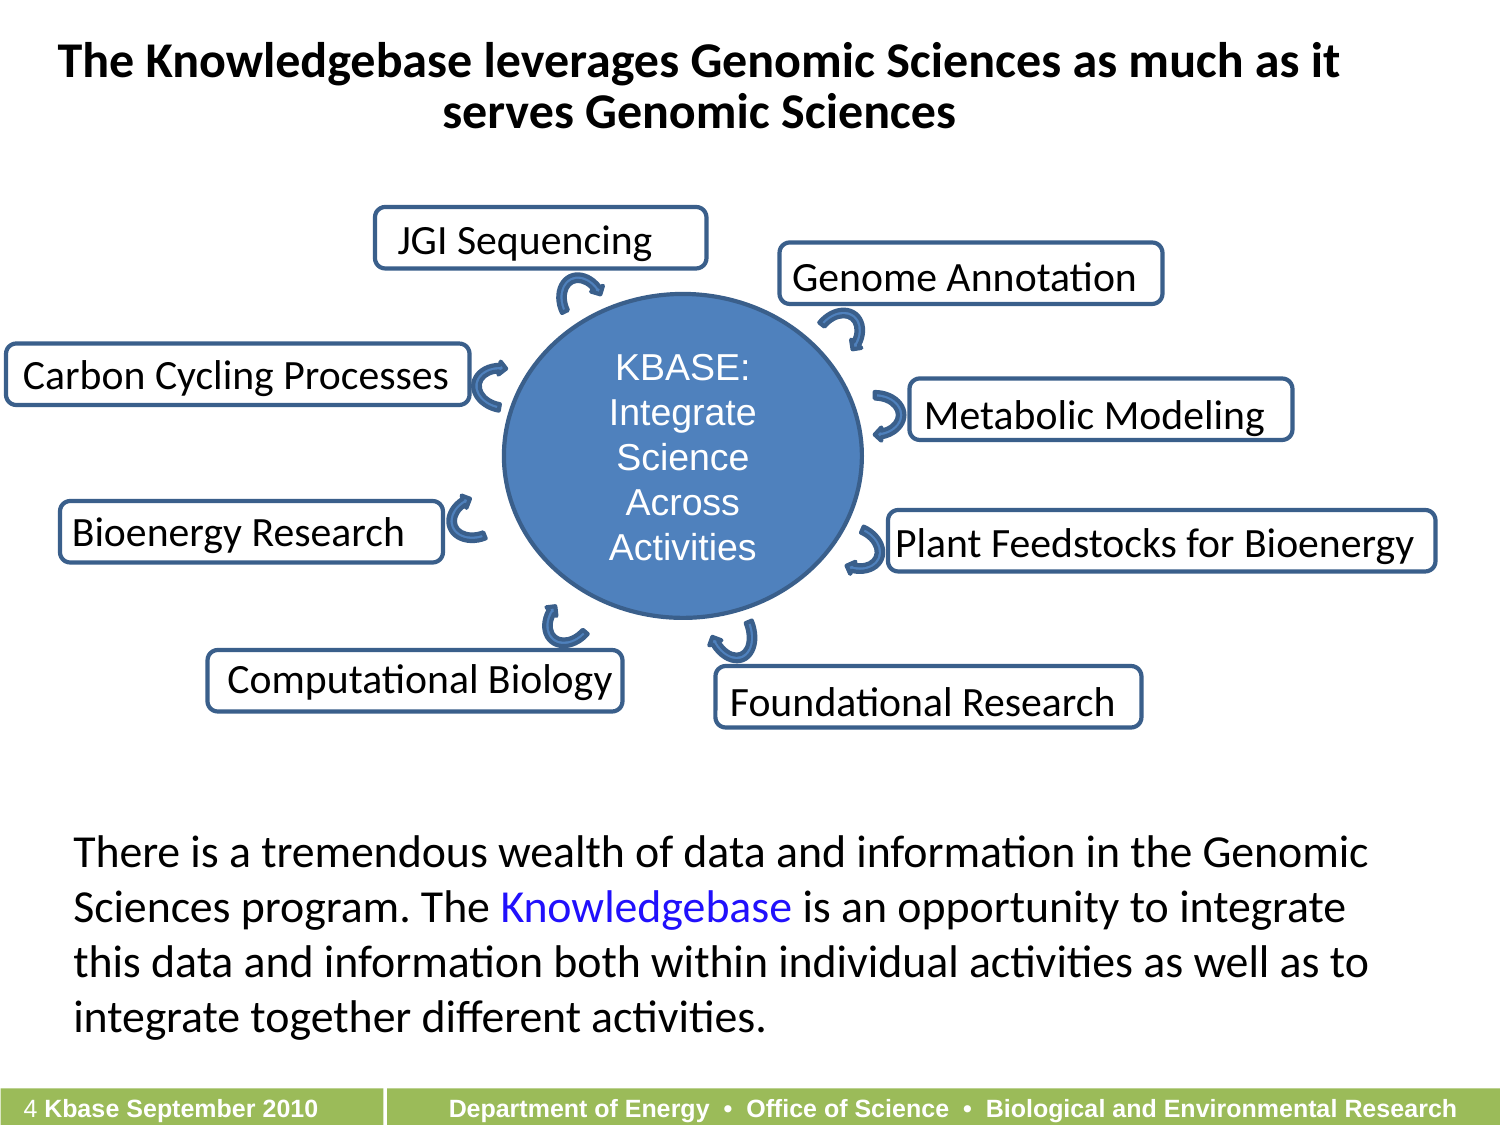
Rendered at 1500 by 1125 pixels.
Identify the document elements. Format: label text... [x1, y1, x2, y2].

text_box Foundational Research [715, 667, 1131, 733]
text_box Computational Biology [212, 643, 628, 709]
text_box [471, 359, 509, 413]
text_box [844, 524, 886, 576]
text_box [911, 376, 1295, 443]
text_box Bioenergy Research [57, 497, 421, 563]
text_box JGI Sequencing [382, 205, 668, 271]
text_box There is a tremendous wealth of data and information in the Genomic Sciences program. The Knowledgebase is an opportunity to integrate this data and information both within individual activities as well as to integrate together different activities. [58, 814, 1412, 1105]
text_box [872, 389, 907, 443]
text_box Metabolic Modeling [909, 380, 1281, 445]
text_box Carbon Cycling Processes [8, 340, 465, 406]
text_box [3, 344, 8, 404]
text_box [783, 240, 1165, 306]
text_box [707, 618, 758, 664]
text_box [372, 205, 382, 271]
text_box Plant Feedstocks for Bioenergy [880, 507, 1430, 573]
text_box [717, 663, 1144, 730]
text_box [11, 342, 472, 408]
title The Knowledgebase leverages Genomic Sciences as much as it serves Genomic Sciences [24, 28, 1375, 148]
text_box [556, 272, 605, 315]
text_box [383, 204, 709, 271]
text_box [542, 604, 590, 649]
text_box [1430, 508, 1438, 573]
text_box [817, 307, 866, 352]
text_box Genome Annotation [777, 242, 1153, 307]
text_box [446, 493, 488, 544]
text_box [205, 649, 622, 714]
text_box [64, 498, 446, 565]
text_box KBASE: Integrate Science Across Activities [501, 291, 865, 620]
